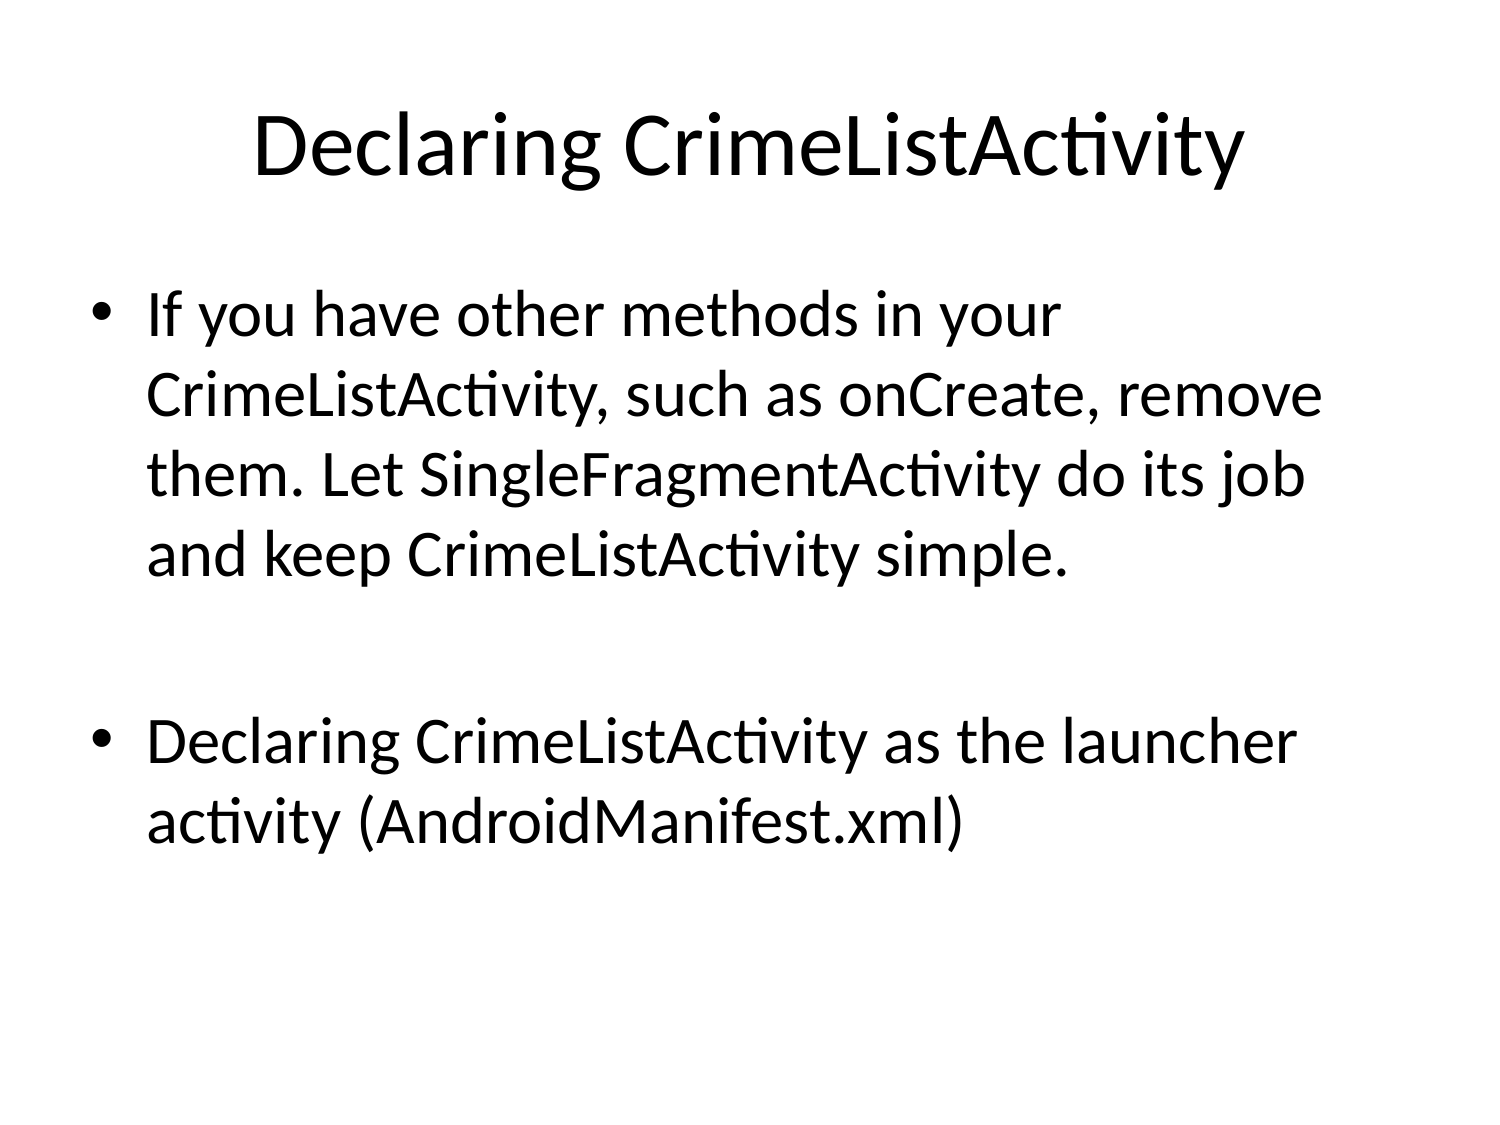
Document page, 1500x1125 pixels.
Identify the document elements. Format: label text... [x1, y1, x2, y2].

list If you have other methods in your CrimeListActivity, such as onCreate, remove them. Let SingleFragmentActivity do its job and keep CrimeListActivity simple. Declaring CrimeListActivity as the launcher activity (AndroidManifest.xml) [75, 262, 1425, 1005]
title Declaring CrimeListActivity [75, 45, 1425, 233]
